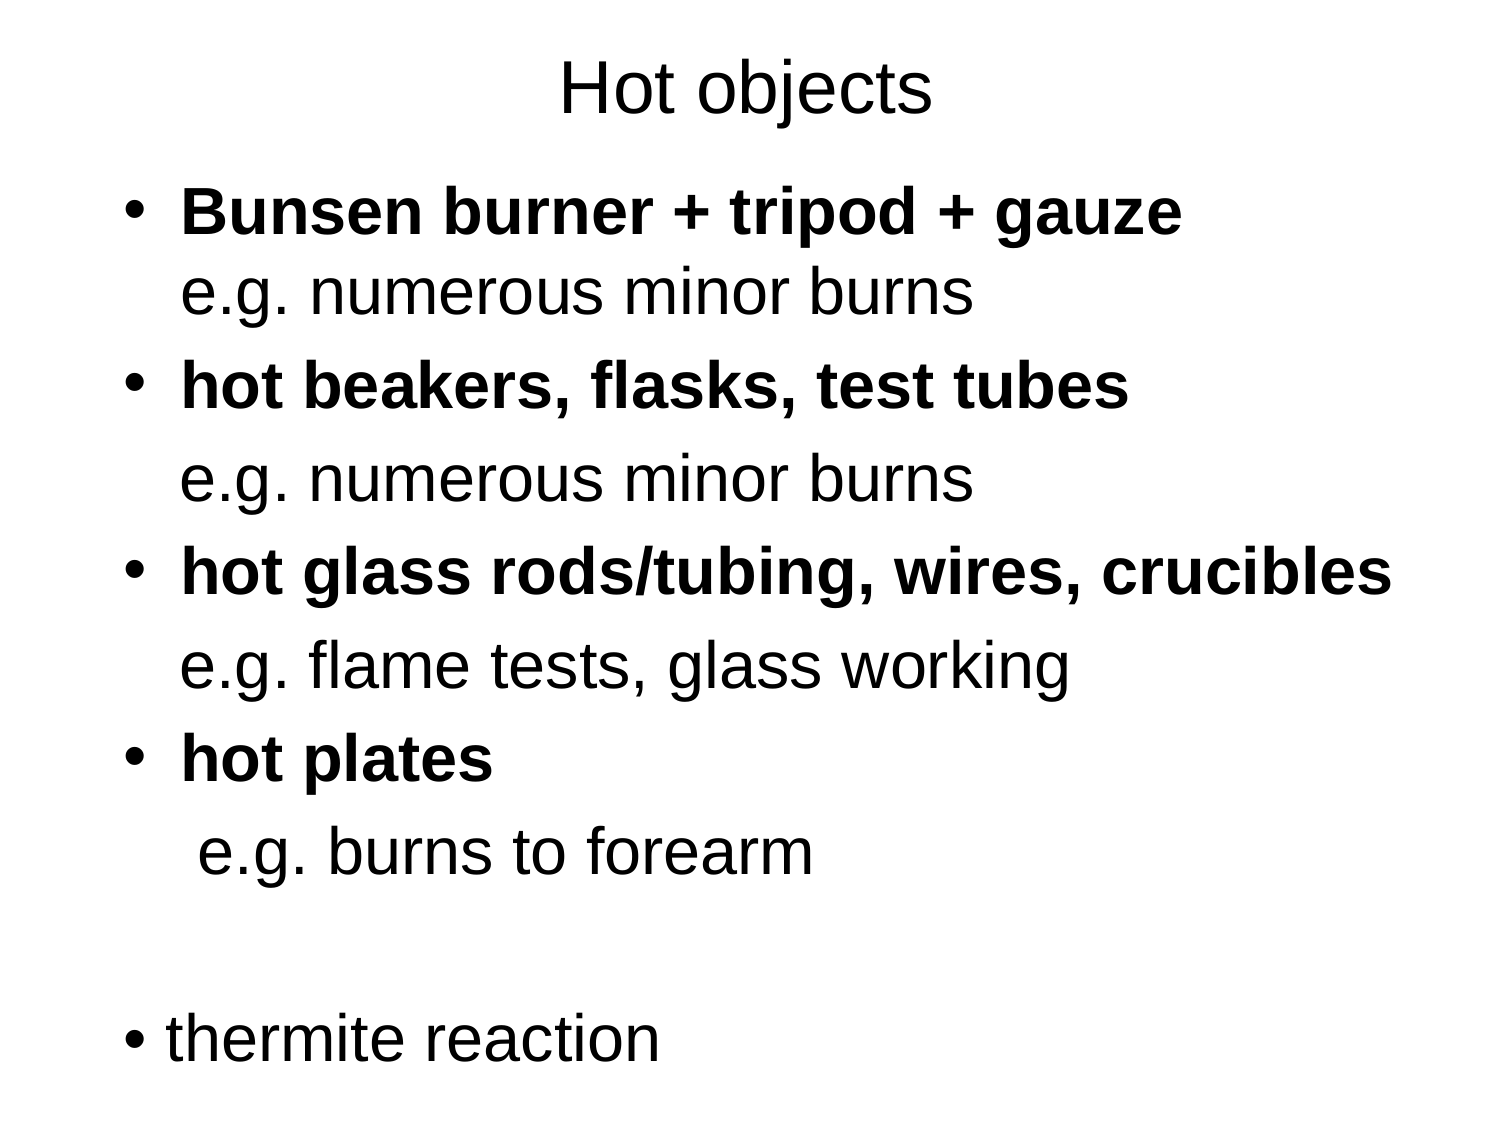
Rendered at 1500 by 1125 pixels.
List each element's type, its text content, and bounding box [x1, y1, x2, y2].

title Hot objects [109, 30, 1384, 138]
list Bunsen burner + tripod + gauze e.g. numerous minor burns hot beakers, flasks, test tubes e.g. numerous minor burns hot glass rods/tubing, wires, crucibles e.g. flame tests, glass working hot plates e.g. burns to forearm • thermite reaction [109, 160, 1435, 1106]
